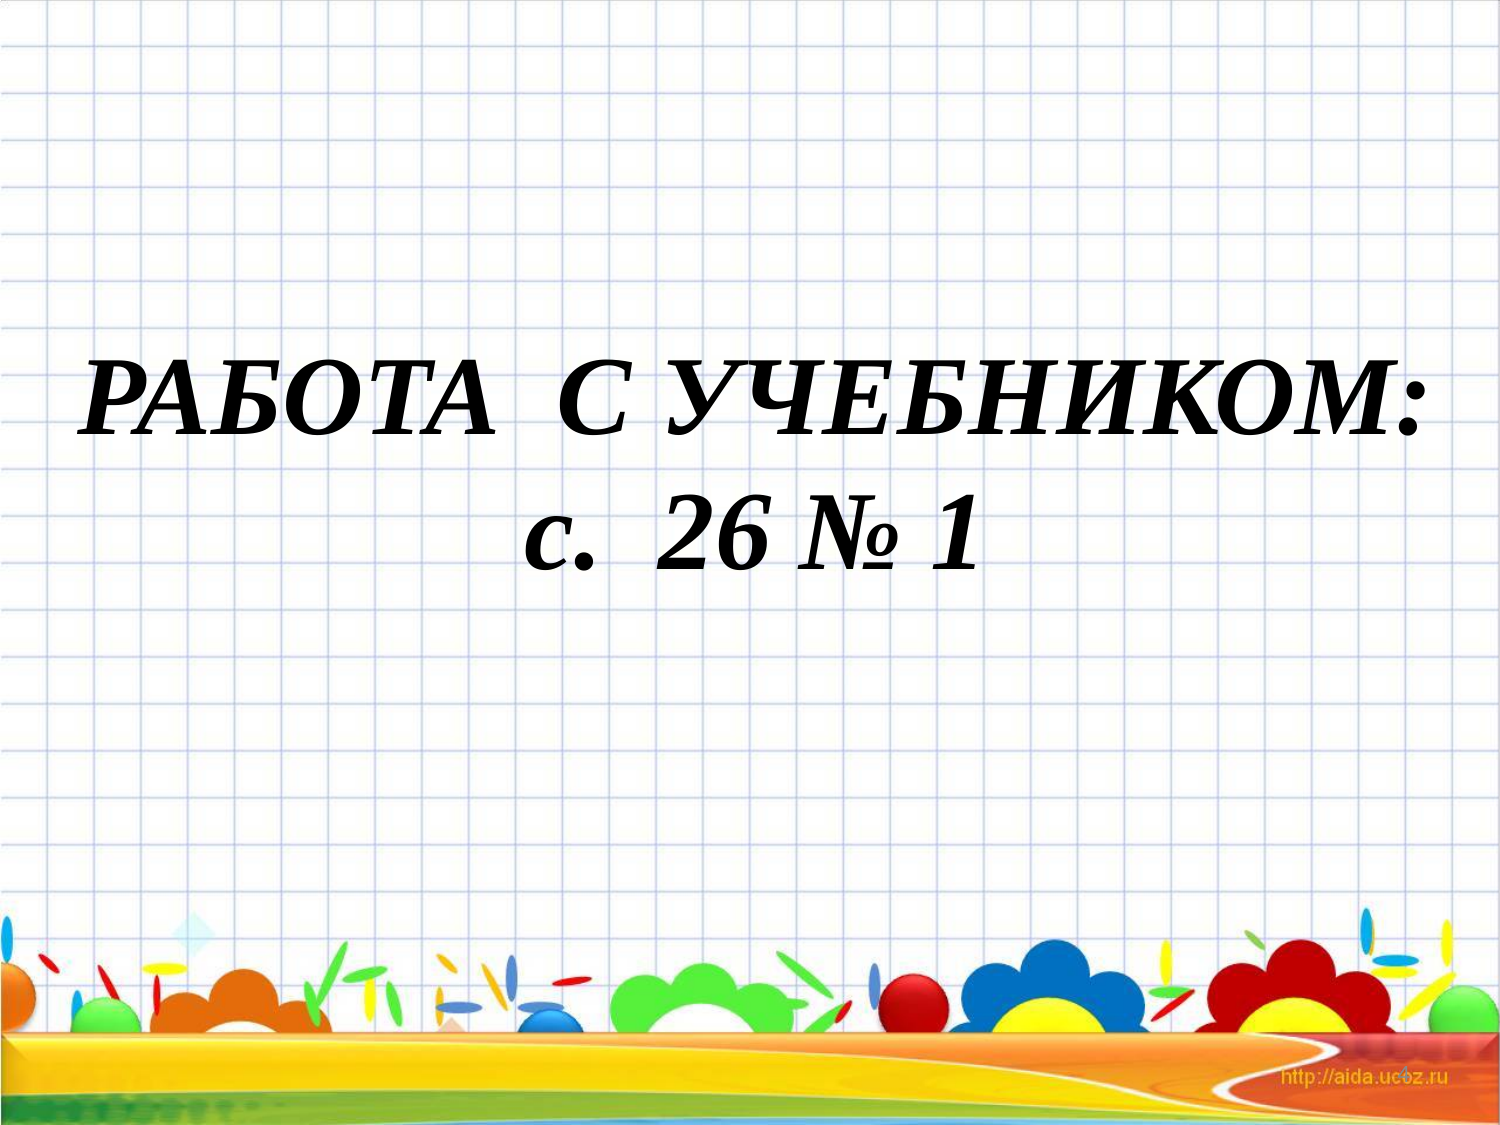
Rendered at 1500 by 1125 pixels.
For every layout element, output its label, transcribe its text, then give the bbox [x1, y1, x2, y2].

picture [0, 0, 1500, 1125]
slide_number 4 [1074, 1042, 1425, 1103]
text_box РАБОТА С УЧЕБНИКОМ: с. 26 № 1 [46, 128, 1465, 786]
